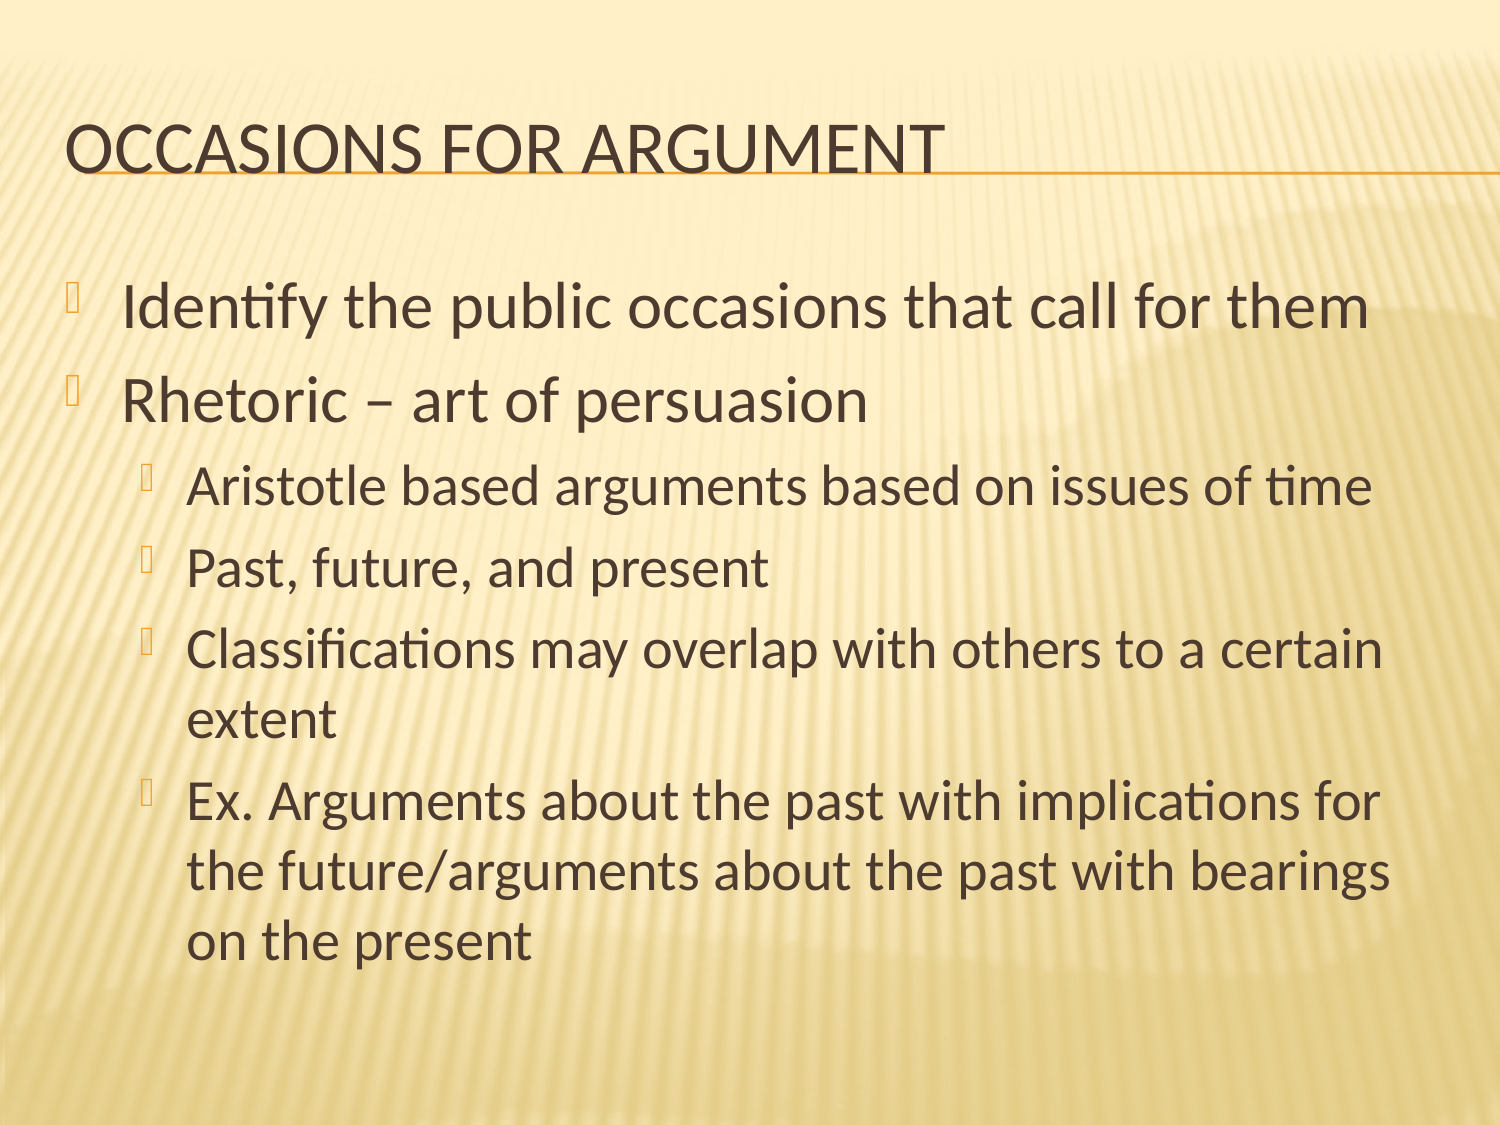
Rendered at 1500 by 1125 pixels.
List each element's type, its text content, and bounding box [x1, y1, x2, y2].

list Identify the public occasions that call for them Rhetoric – art of persuasion Aristotle based arguments based on issues of time Past, future, and present Classifications may overlap with others to a certain extent Ex. Arguments about the past with implications for the future/arguments about the past with bearings on the present [50, 254, 1475, 998]
title Occasions for argument [50, 75, 1475, 213]
